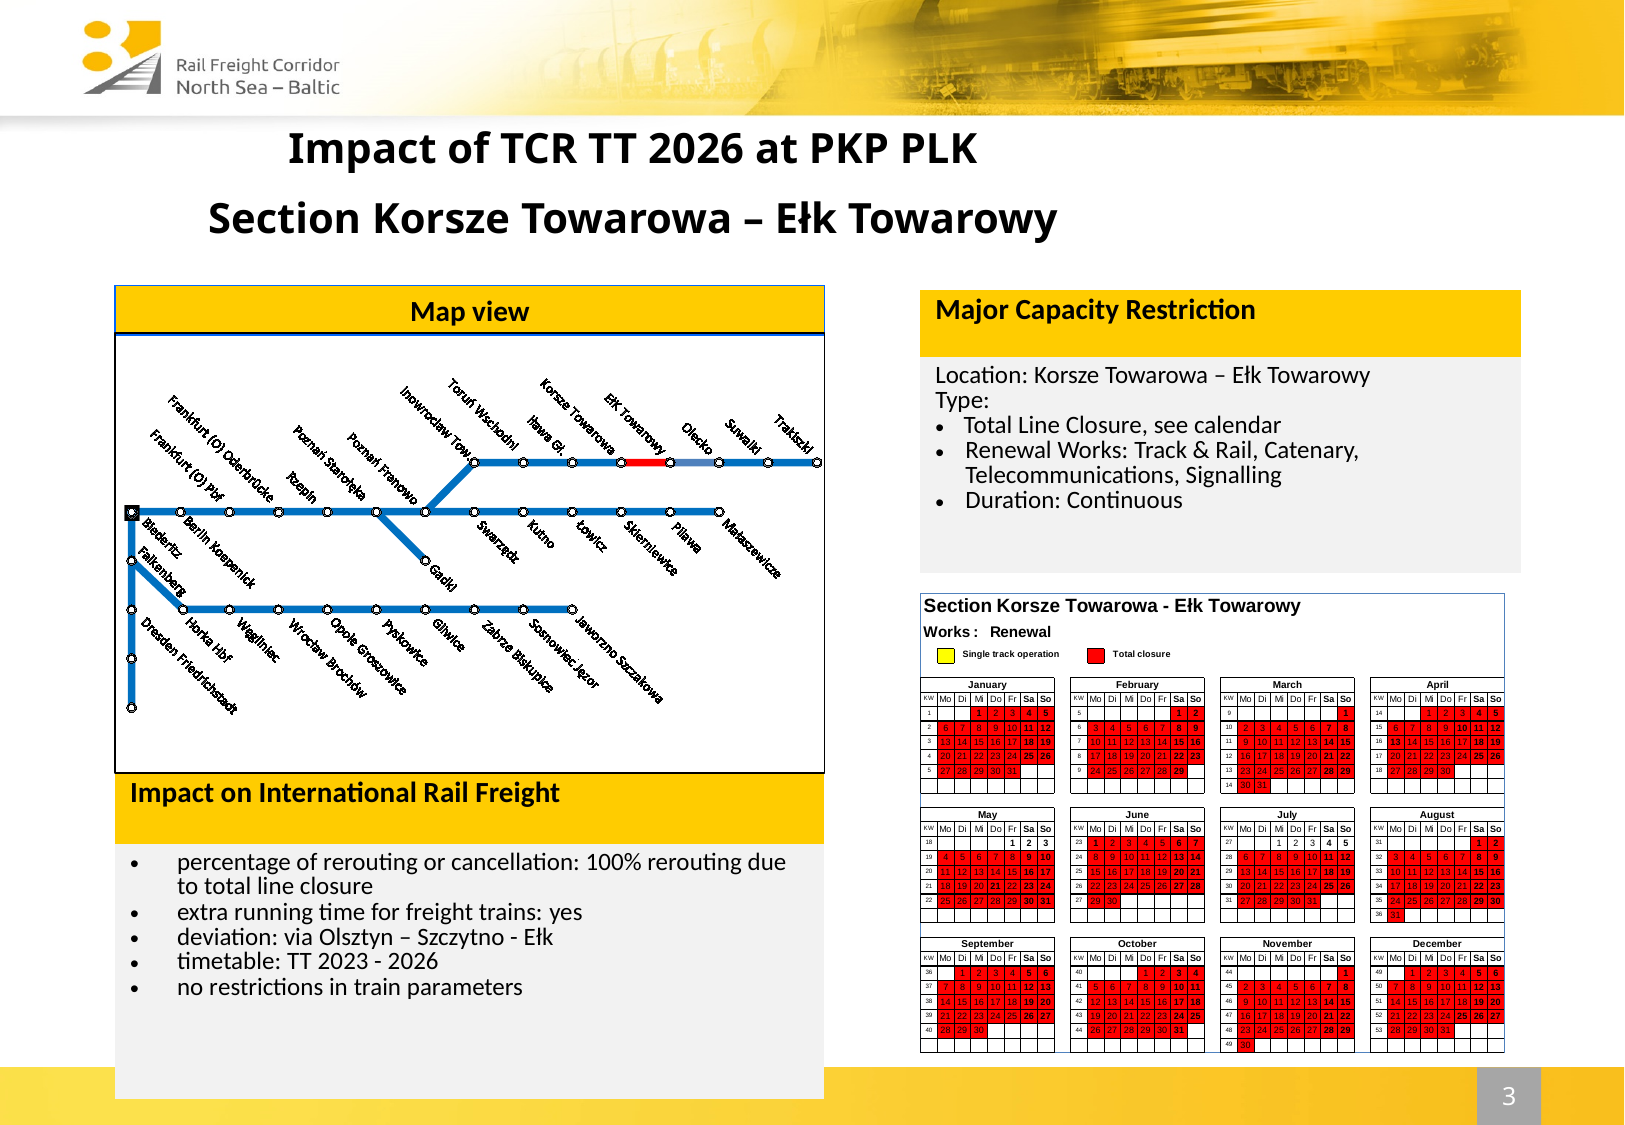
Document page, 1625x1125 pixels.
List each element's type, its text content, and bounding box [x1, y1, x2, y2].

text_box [920, 592, 1505, 1053]
table_header Major Capacity Restriction [920, 290, 1521, 357]
picture [0, 1067, 1477, 1125]
text_box Map view [115, 285, 825, 333]
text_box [123, 366, 825, 729]
text_box Impact of TCR TT 2026 at PKP PLK Section Korsze Towarowa – Ełk Towarowy [67, 114, 1198, 250]
table_header Impact on International Rail Freight [115, 773, 824, 844]
text_box [115, 333, 825, 773]
picture [1542, 1067, 1625, 1125]
table_cell percentage of rerouting or cancellation: 100% rerouting due to total line closure extra running time for freight trains: yes deviation: via Olsztyn – Szczytno - Ełk timetable: TT 2023 - 2026 no restrictions in train parameters [115, 844, 824, 1099]
picture [0, 0, 1625, 144]
table_cell Location: Korsze Towarowa – Ełk Towarowy Type: Total Line Closure, see calendar Renewal Works: Track & Rail, Catenary, Telecommunications, Signalling Duration: Continuous [920, 357, 1521, 573]
